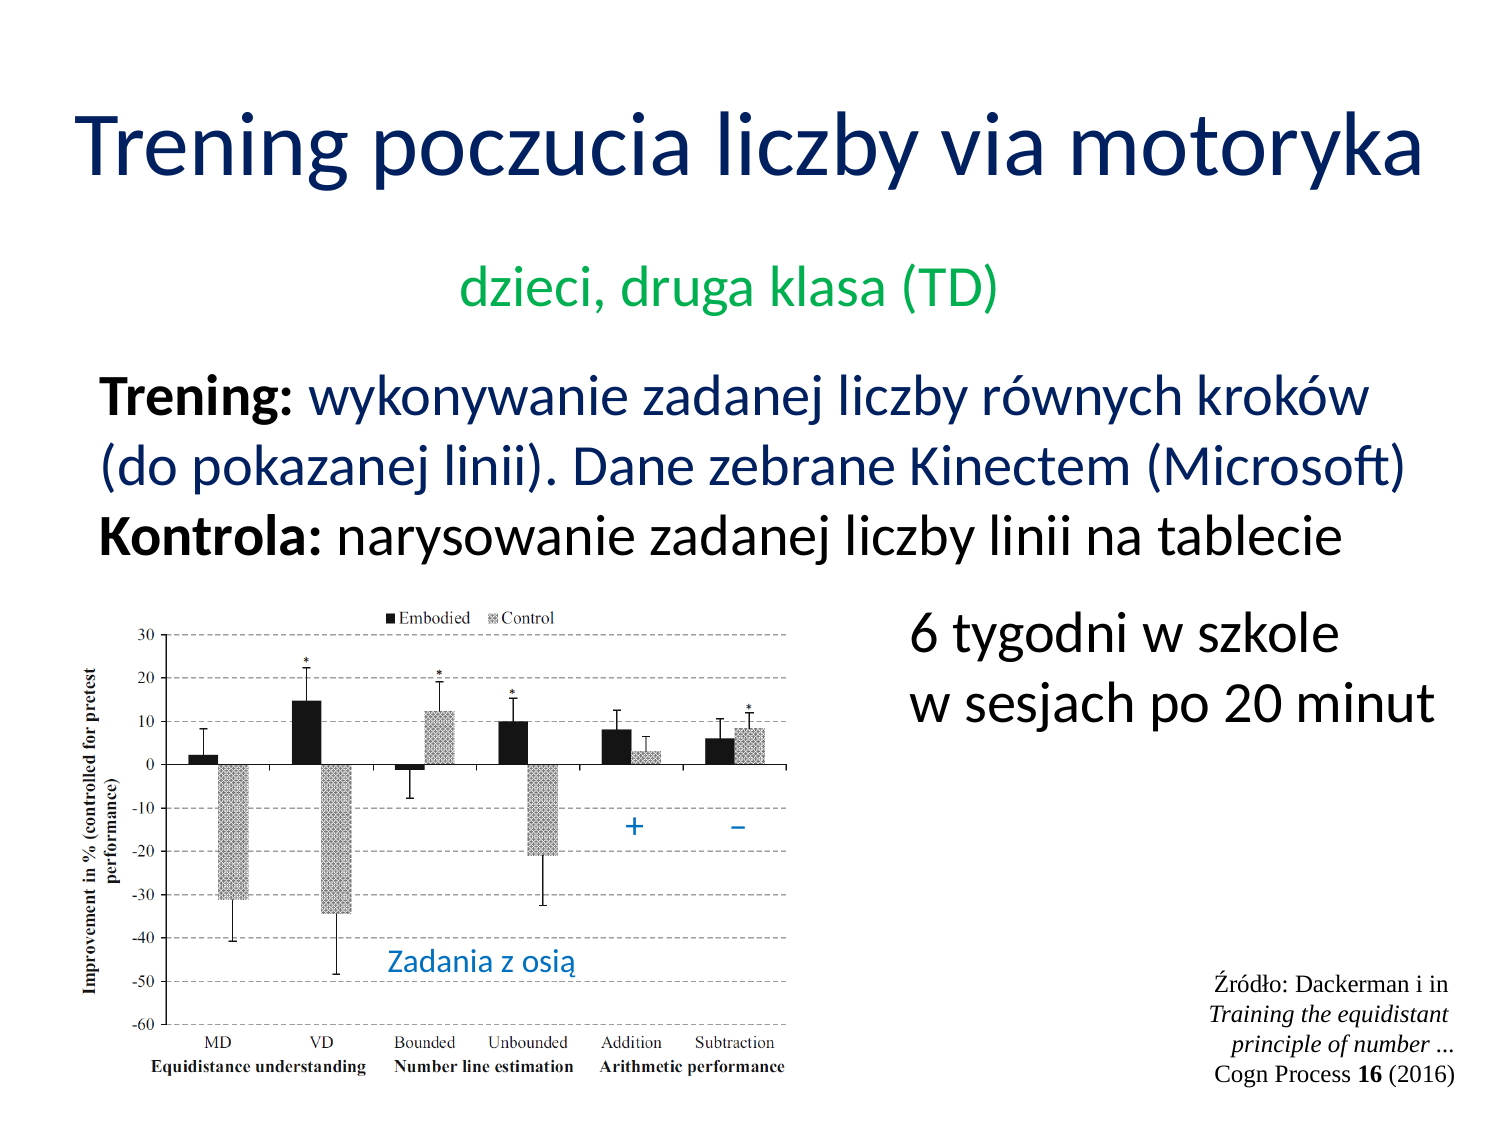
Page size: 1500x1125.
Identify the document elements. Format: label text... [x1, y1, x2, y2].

text_box Źródło: Dackerman i in Training the equidistant principle of number ... Cogn Process 16 (2016) [1187, 960, 1470, 1095]
text_box 6 tygodni w szkole w sesjach po 20 minut [894, 586, 1452, 742]
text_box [371, 793, 765, 988]
text_box dzieci, druga klasa (TD) [444, 240, 1016, 326]
text_box Trening: wykonywanie zadanej liczby równych kroków (do pokazanej linii). Dane zebrane Kinectem (Microsoft) Kontrola: narysowanie zadanej liczby linii na tablecie [84, 349, 1424, 645]
picture [76, 600, 822, 1097]
text_box Trening poczucia liczby via motoryka [17, 45, 1485, 233]
